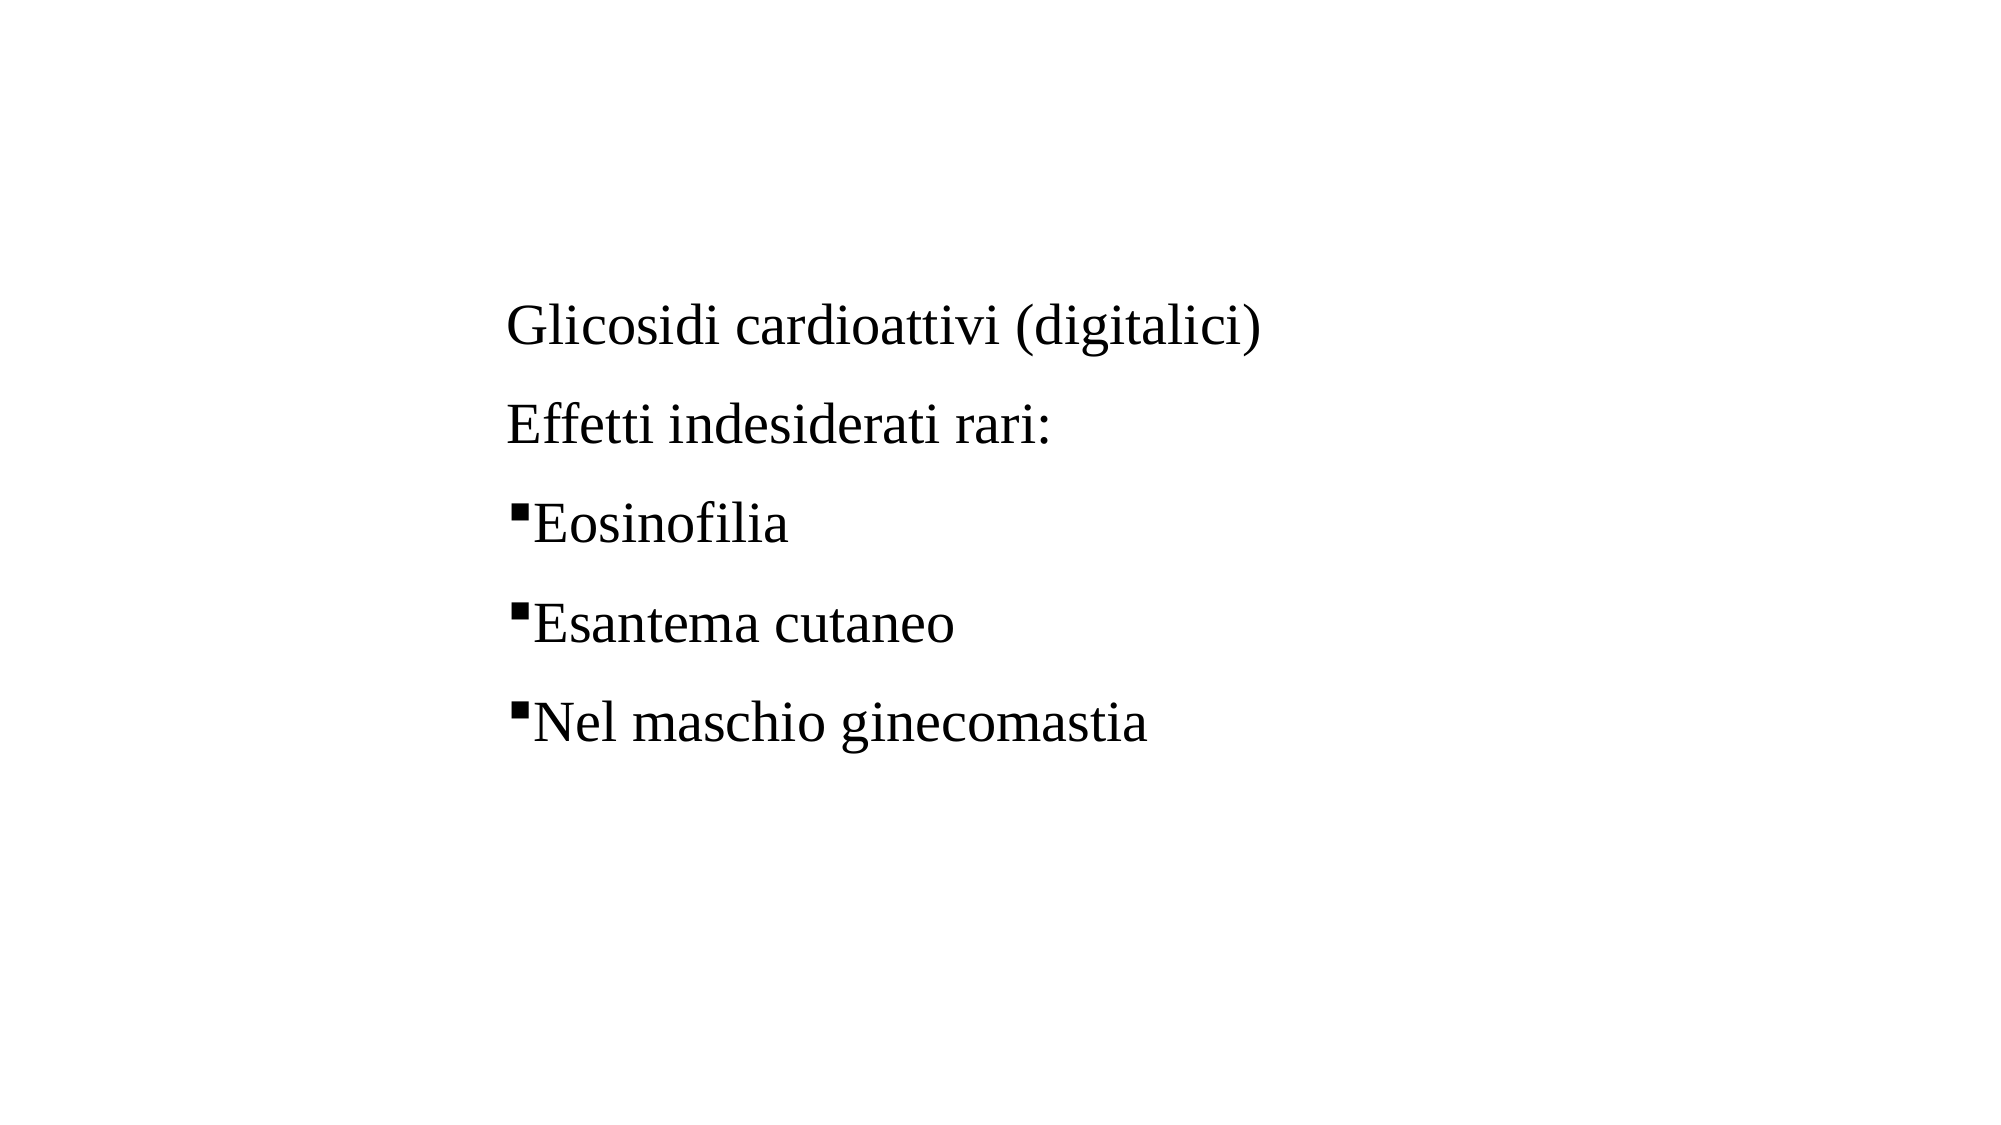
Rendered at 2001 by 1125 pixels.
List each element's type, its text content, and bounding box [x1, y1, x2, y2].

text_box Glicosidi cardioattivi (digitalici) Effetti indesiderati rari: Eosinofilia Esantema cutaneo Nel maschio ginecomastia [492, 278, 1605, 761]
